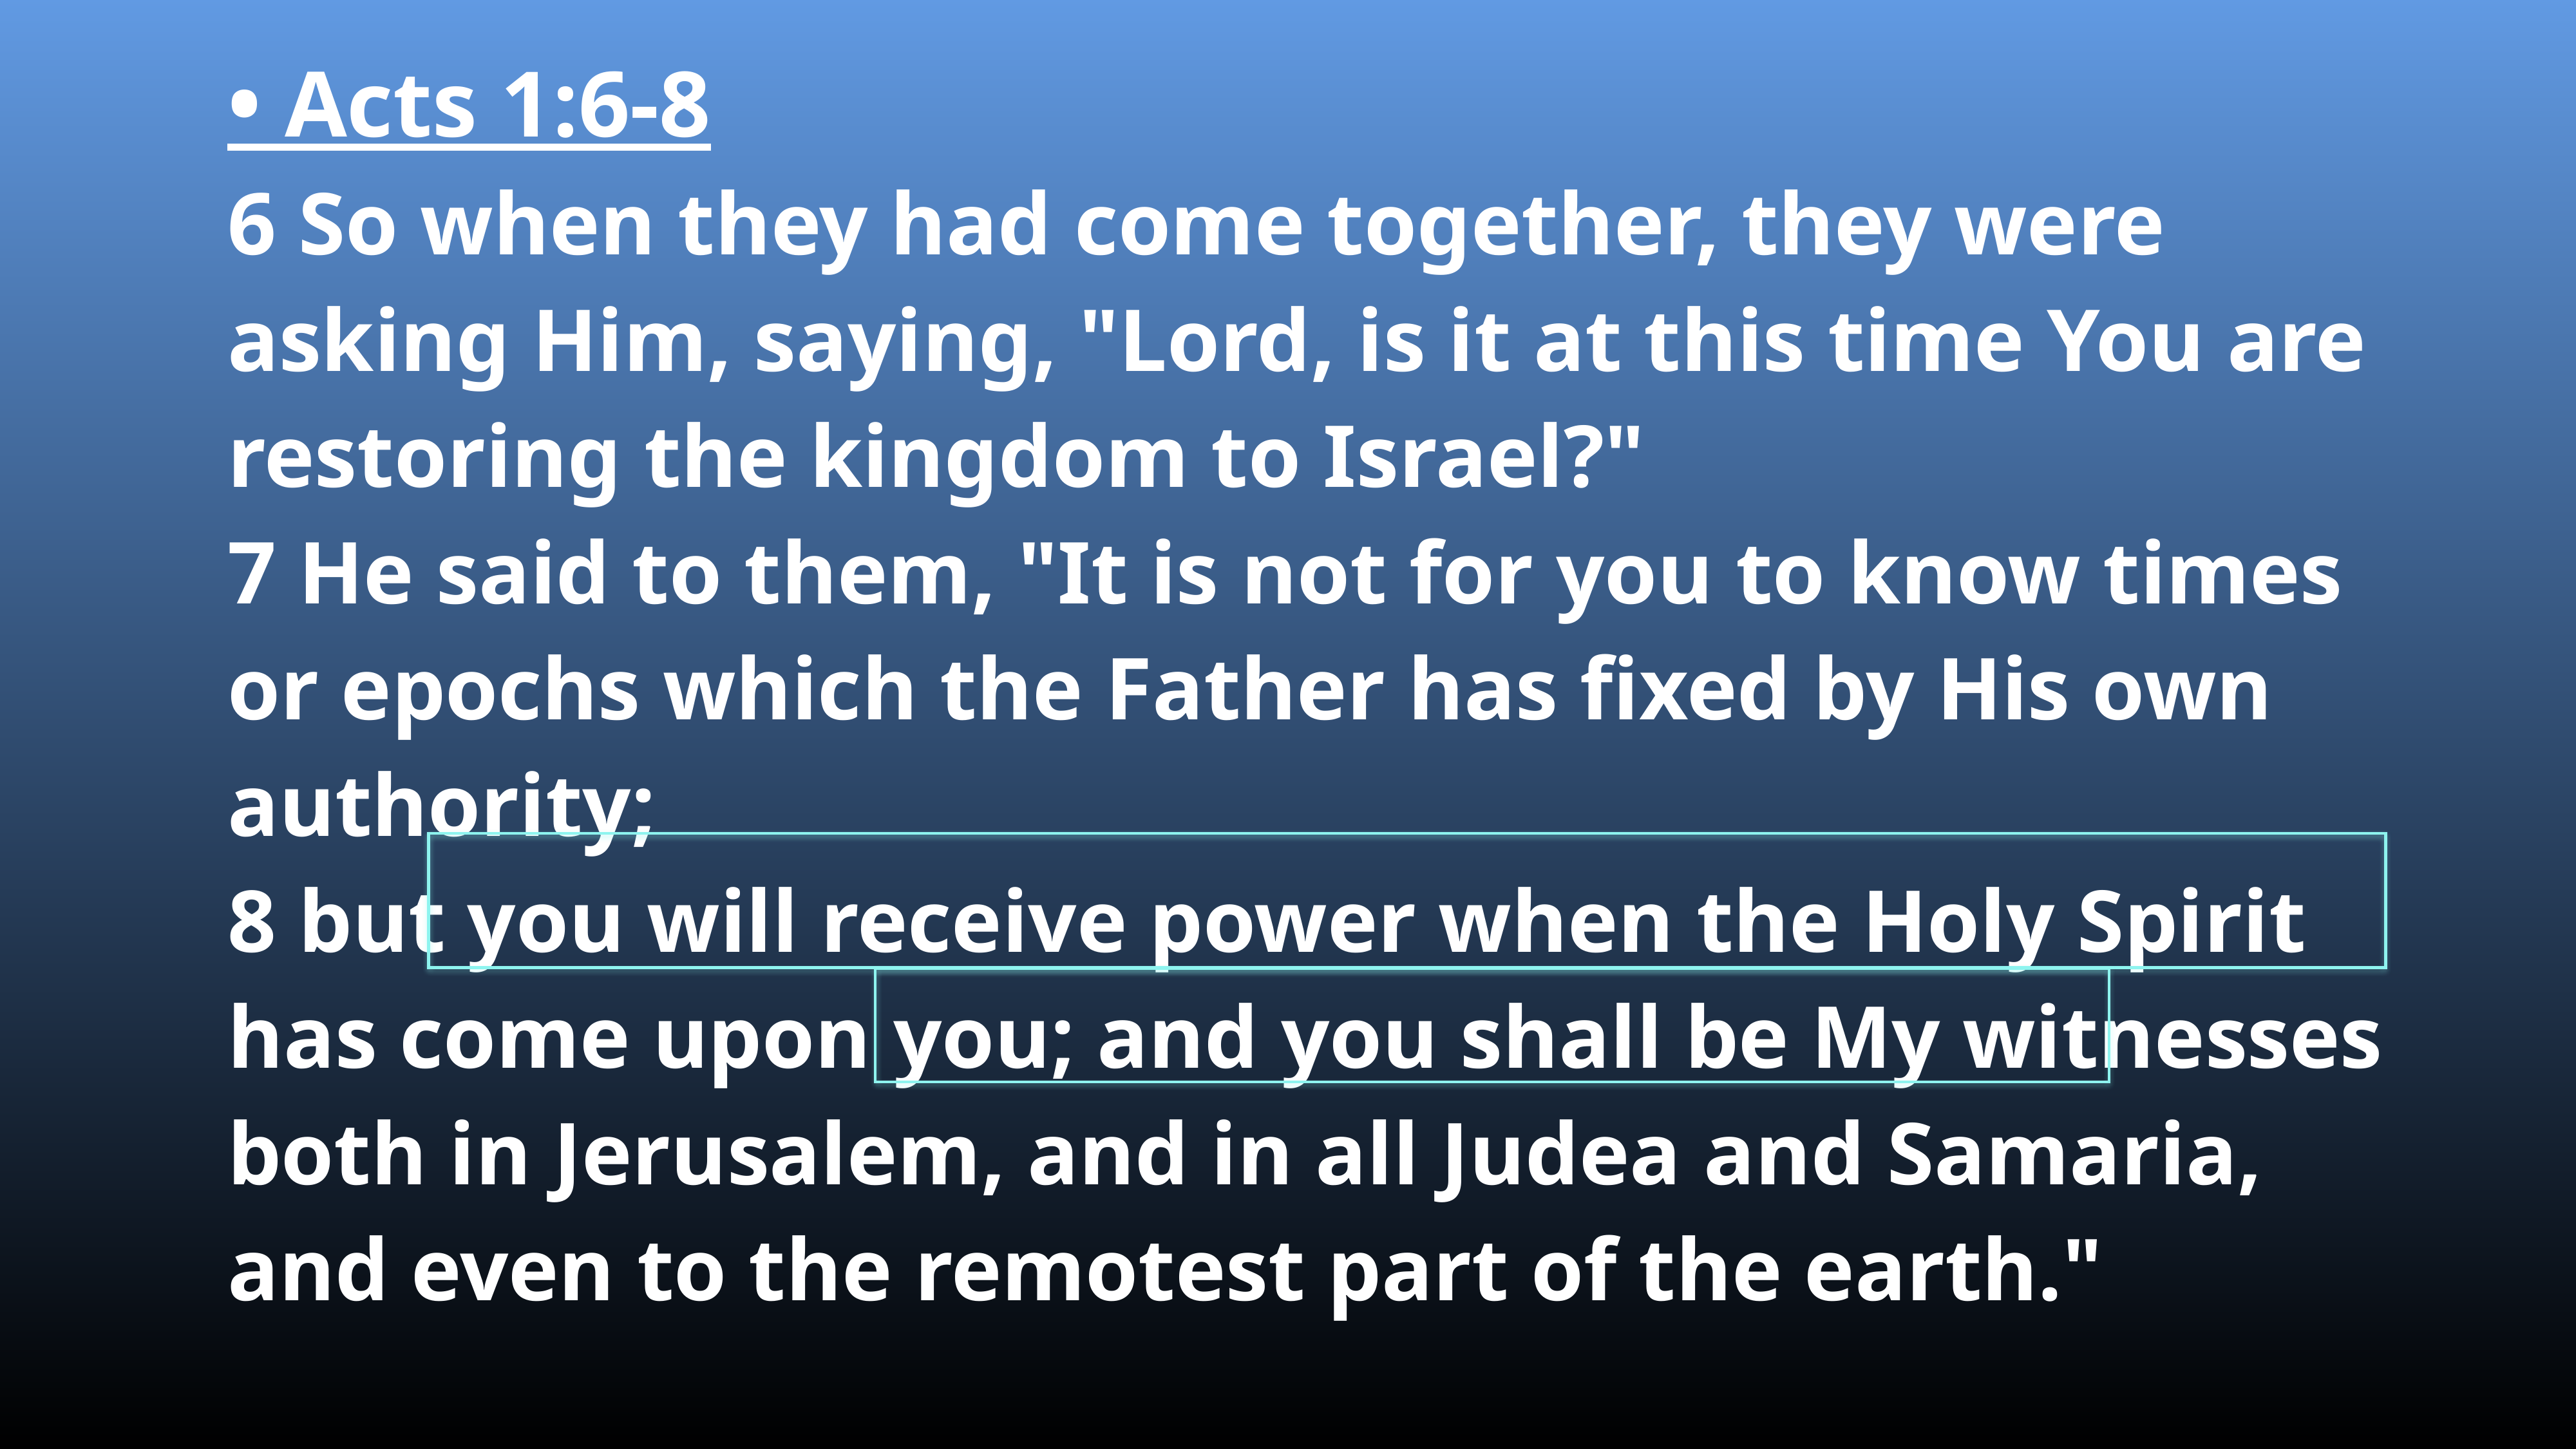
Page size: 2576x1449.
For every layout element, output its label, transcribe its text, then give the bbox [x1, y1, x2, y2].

text_box • Acts 1:6-8 6 So when they had come together, they were asking Him, saying, "Lord, is it at this time You are restoring the kingdom to Israel?" 7 He said to them, "It is not for you to know times or epochs which the Father has fixed by His own authority; 8 but you will receive power when the Holy Spirit has come upon you; and you shall be My witnesses both in Jerusalem, and in all Judea and Samaria, and even to the remotest part of the earth." [222, 35, 2421, 1414]
text_box [430, 838, 2387, 1086]
text_box [875, 968, 2109, 1083]
text_box [428, 836, 2389, 1088]
text_box [428, 833, 2386, 968]
